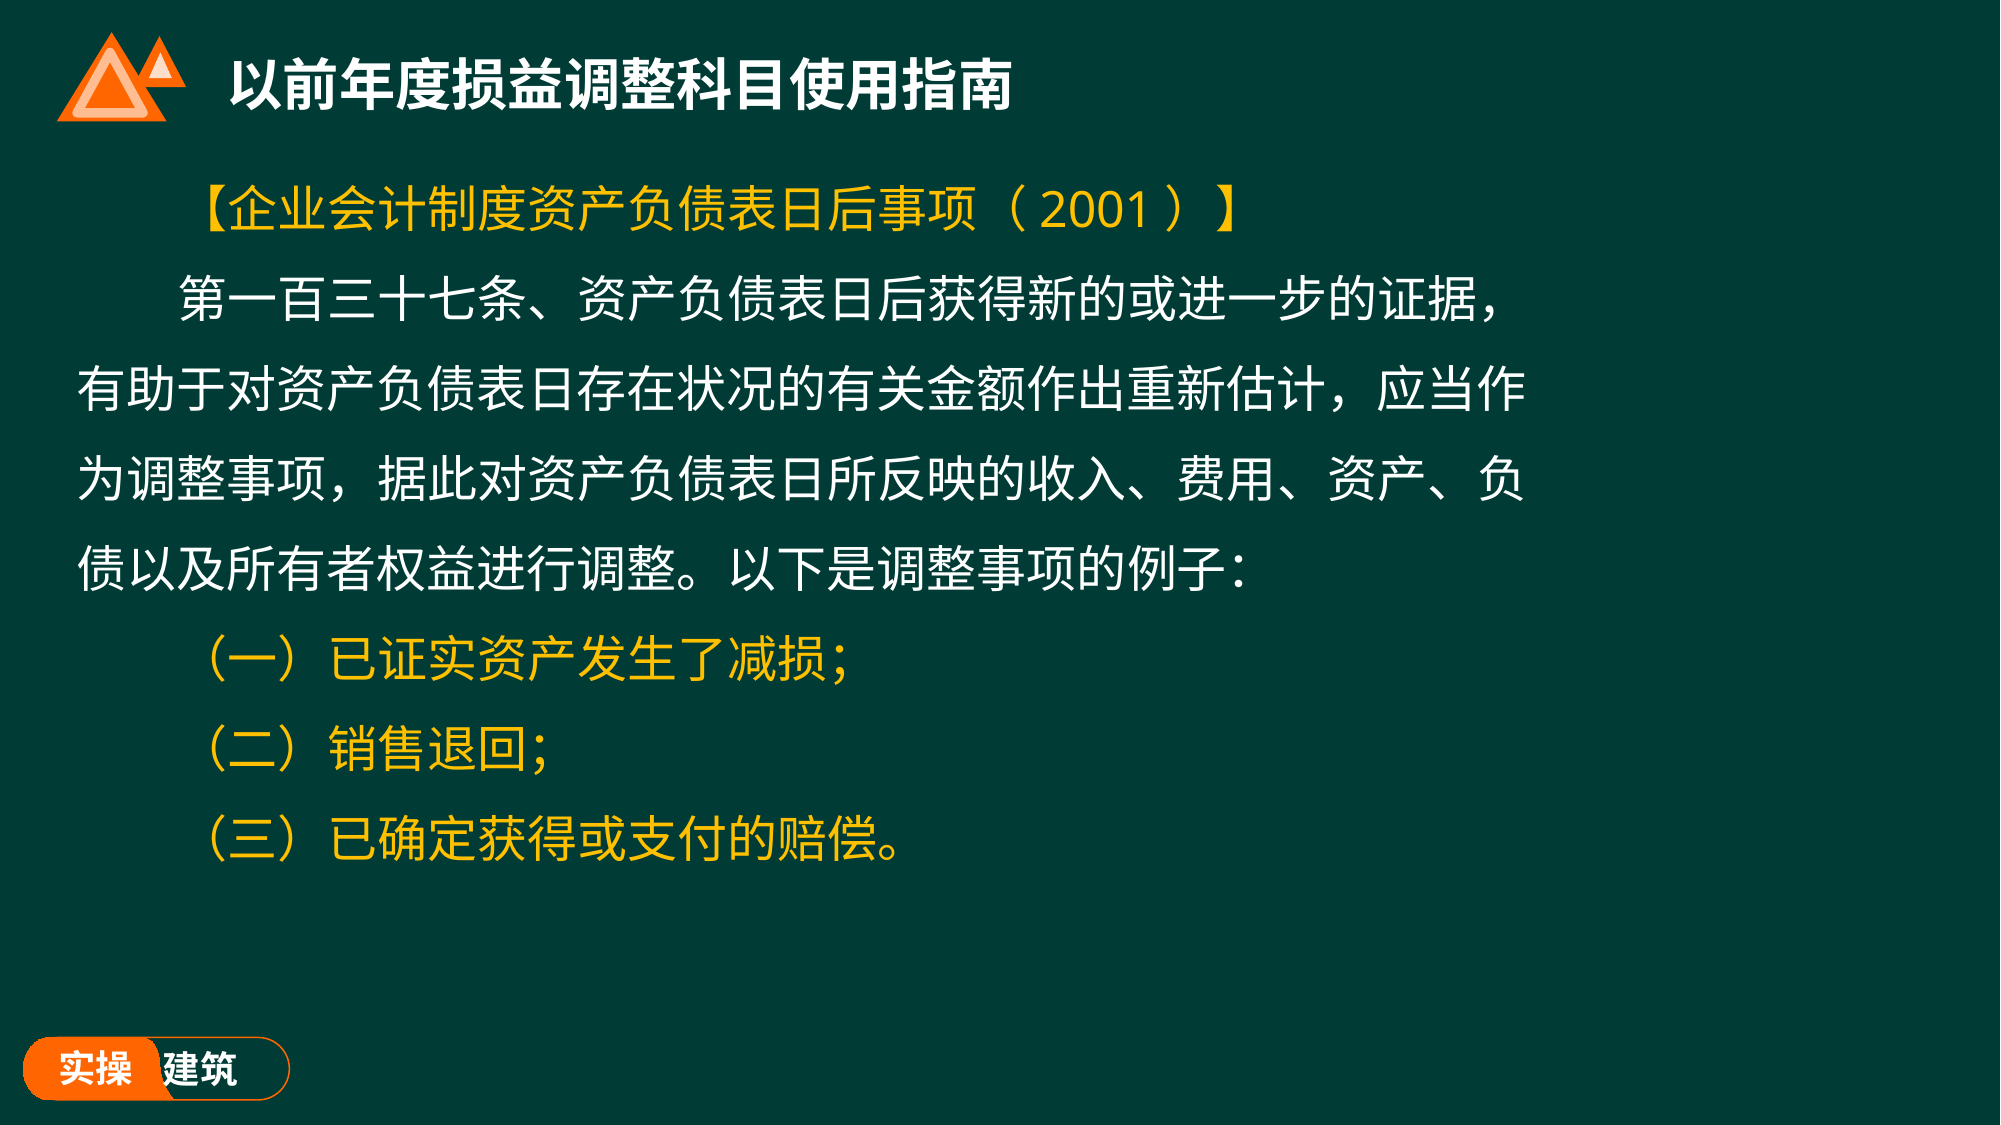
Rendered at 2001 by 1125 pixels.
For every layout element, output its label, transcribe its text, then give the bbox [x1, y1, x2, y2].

list 【企业会计制度资产负债表日后事项（2001）】 第一百三十七条、资产负债表日后获得新的或进一步的证据，有助于对资产负债表日存在状况的有关金额作出重新估计，应当作为调整事项，据此对资产负债表日所反映的收入、费用、资产、负债以及所有者权益进行调整。以下是调整事项的例子： （一）已证实资产发生了减损； （二）销售退回； （三）已确定获得或支付的赔偿。 [61, 139, 1589, 977]
title 以前年度损益调整科目使用指南 [211, 27, 1589, 139]
